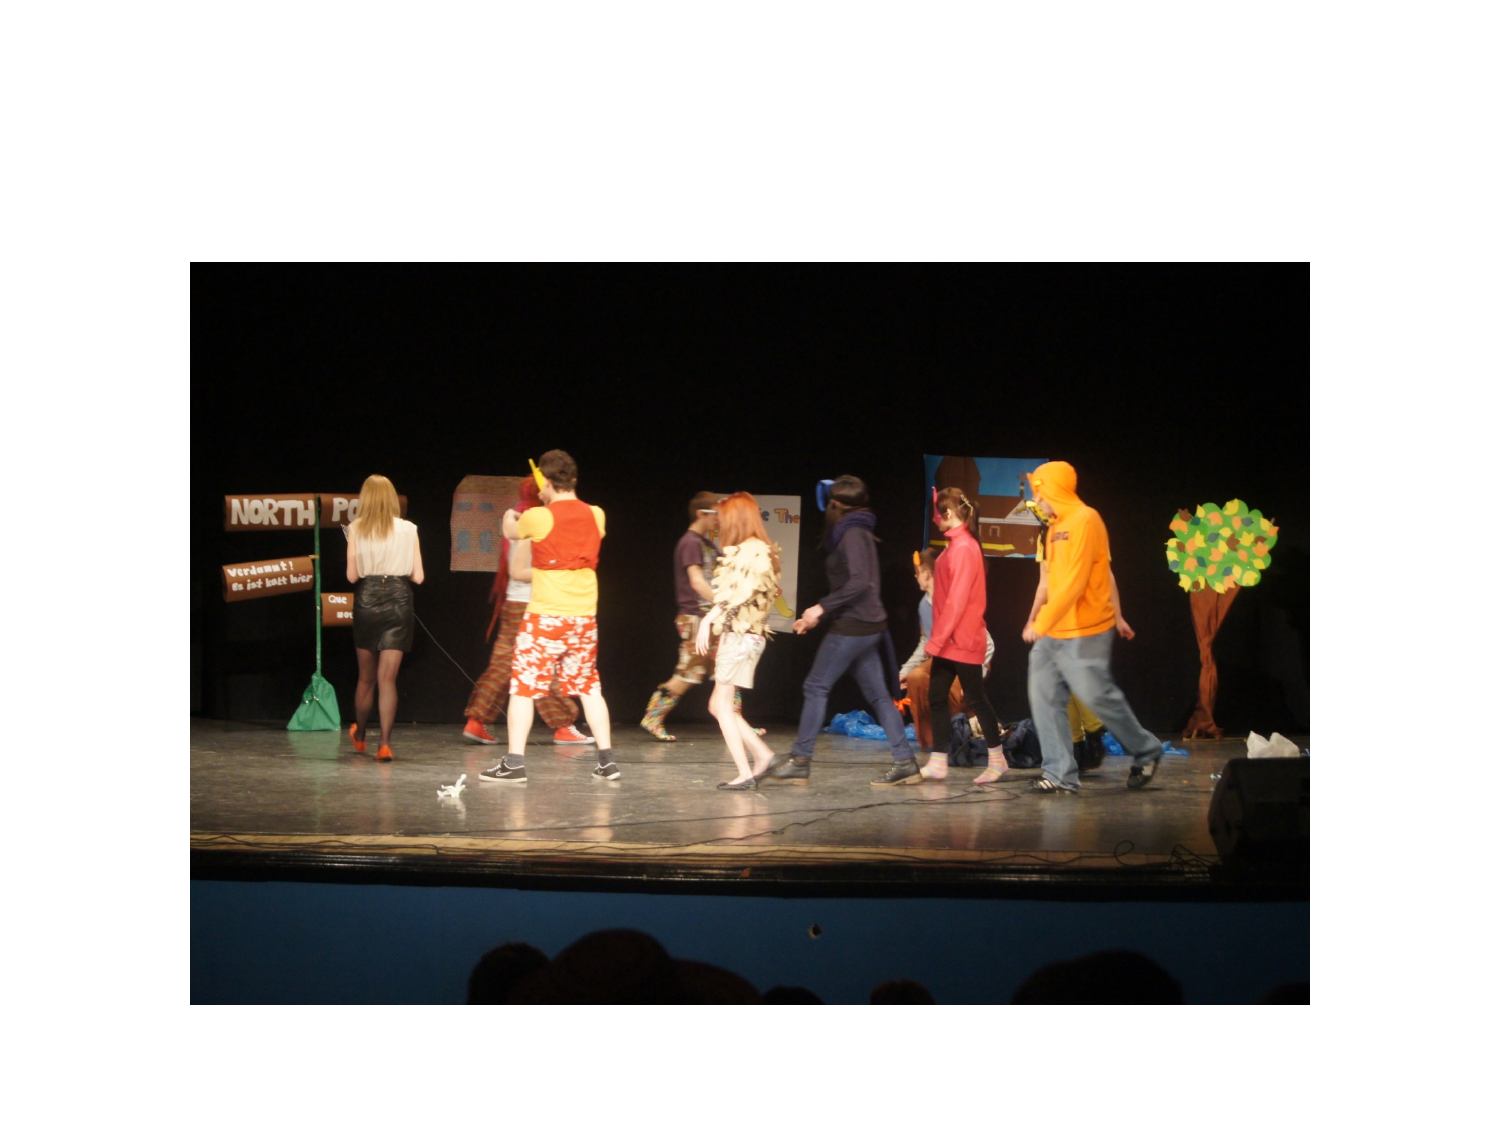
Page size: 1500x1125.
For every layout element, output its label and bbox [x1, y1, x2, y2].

list [190, 262, 1310, 1006]
